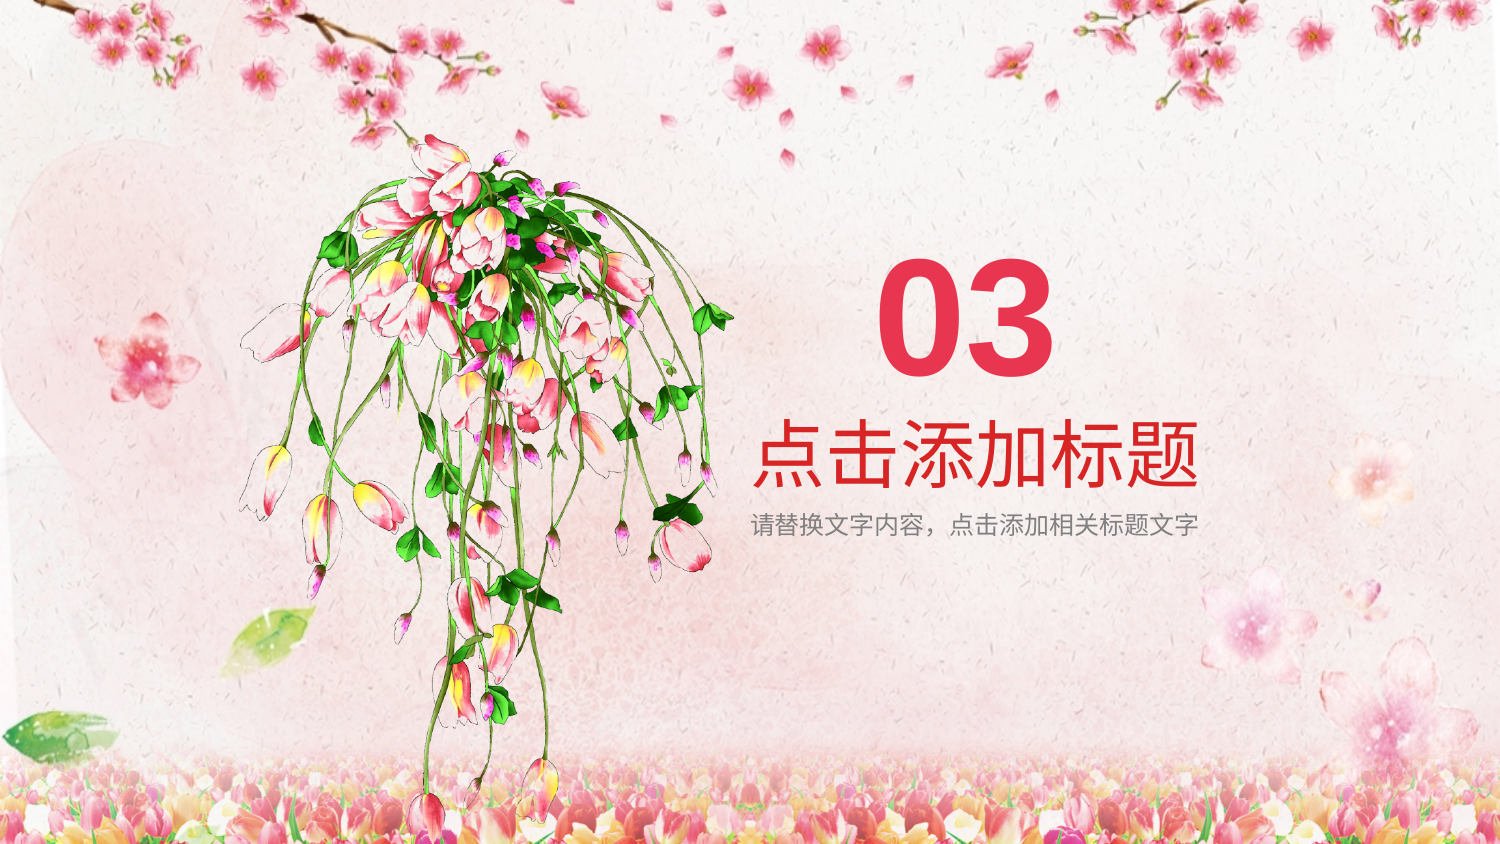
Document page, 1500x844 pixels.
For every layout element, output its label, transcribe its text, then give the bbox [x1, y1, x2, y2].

text_box 03 [873, 209, 1117, 410]
text_box 请替换文字内容，点击添加相关标题文字 [755, 509, 1207, 540]
text_box 点击添加标题 [755, 407, 1436, 498]
picture [0, 0, 1500, 844]
